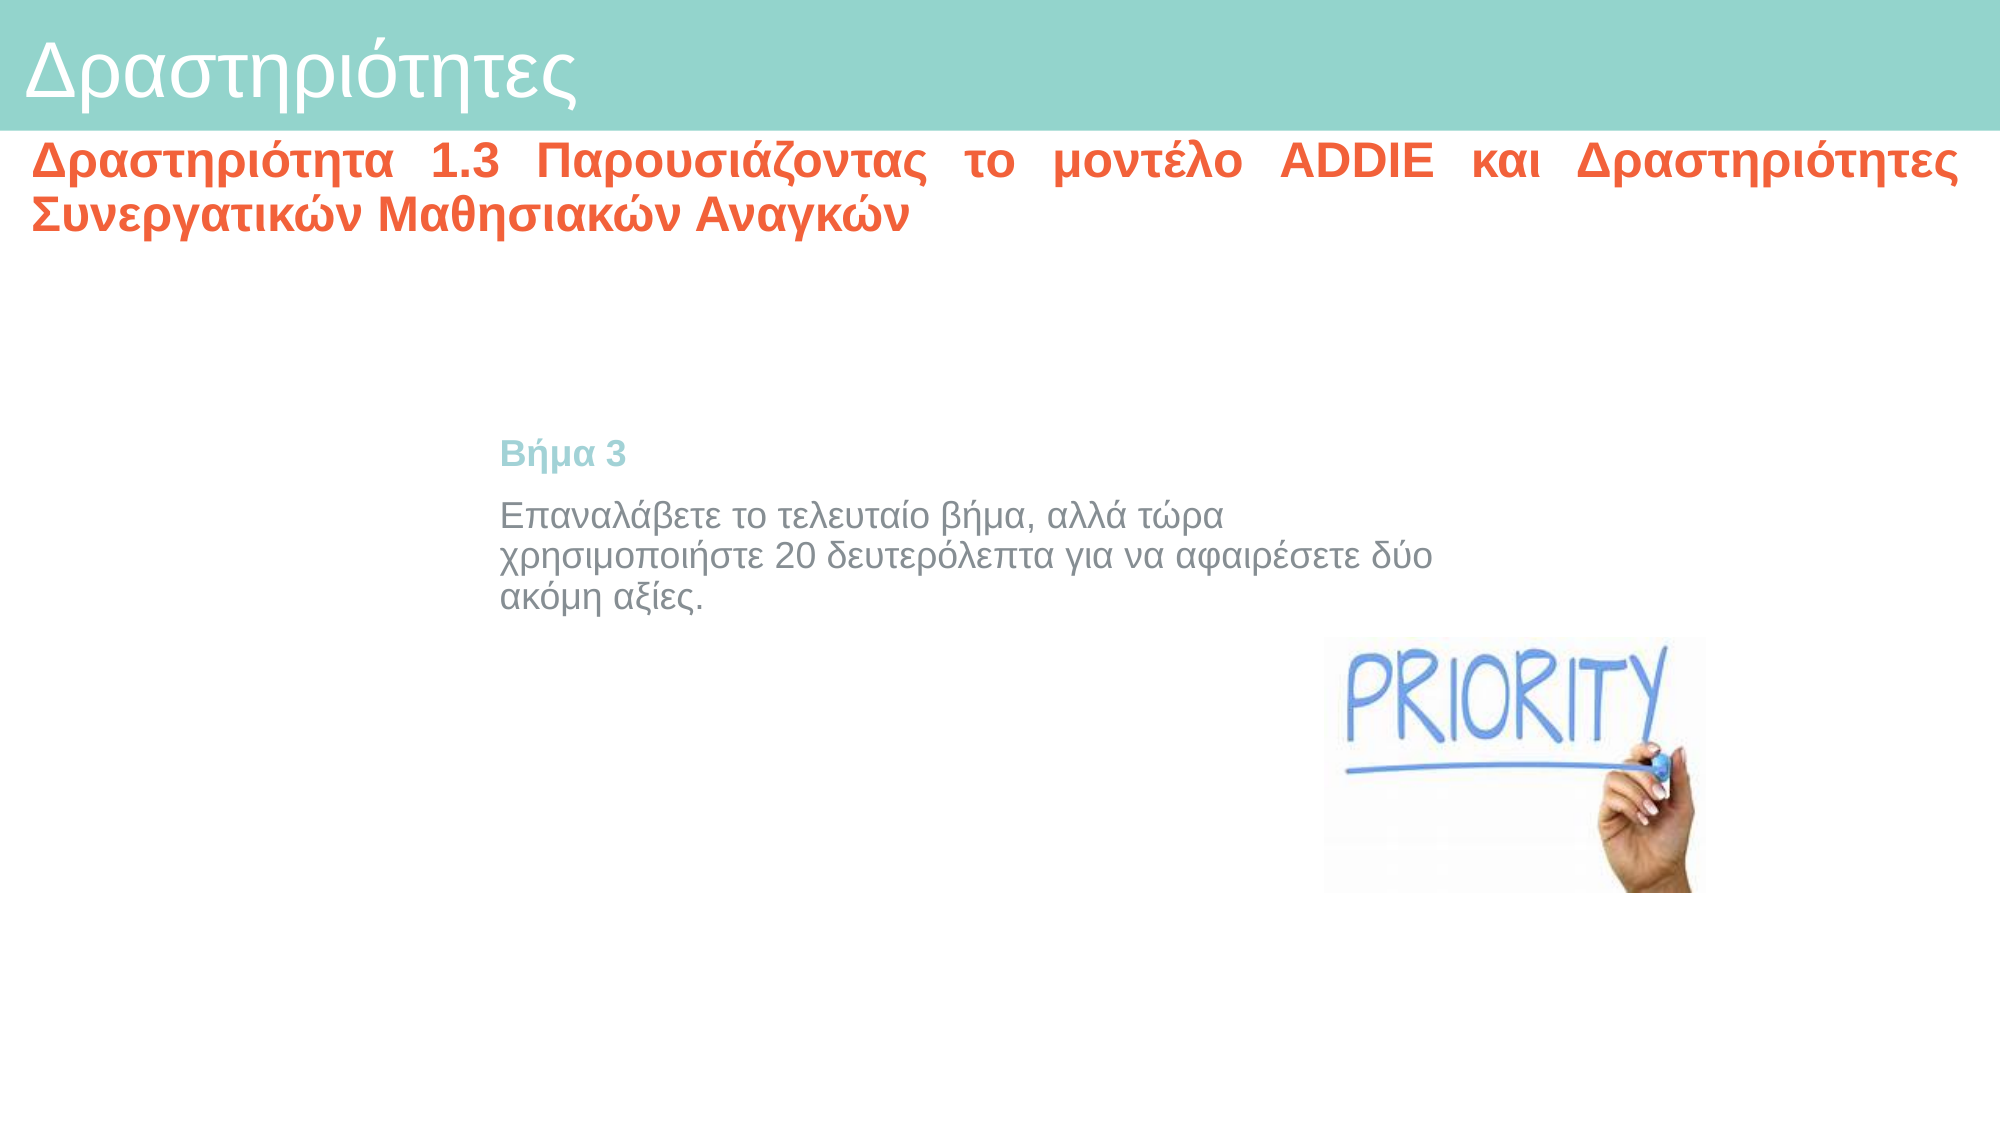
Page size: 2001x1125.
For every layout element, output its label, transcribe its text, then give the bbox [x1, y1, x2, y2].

list Δραστηριότητα 1.3 Παρουσιάζοντας το μοντέλο ADDIE και Δραστηριότητες Συνεργατικών Μαθησιακών Αναγκών [16, 140, 1976, 231]
list Βήμα 3​ Επαναλάβετε το τελευταίο βήμα, αλλά τώρα χρησιμοποιήστε 20 δευτερόλεπτα για να αφαιρέσετε δύο ακόμη αξίες. [484, 427, 1455, 1125]
picture [1324, 637, 1707, 893]
title Δραστηριότητες [16, 13, 1976, 131]
